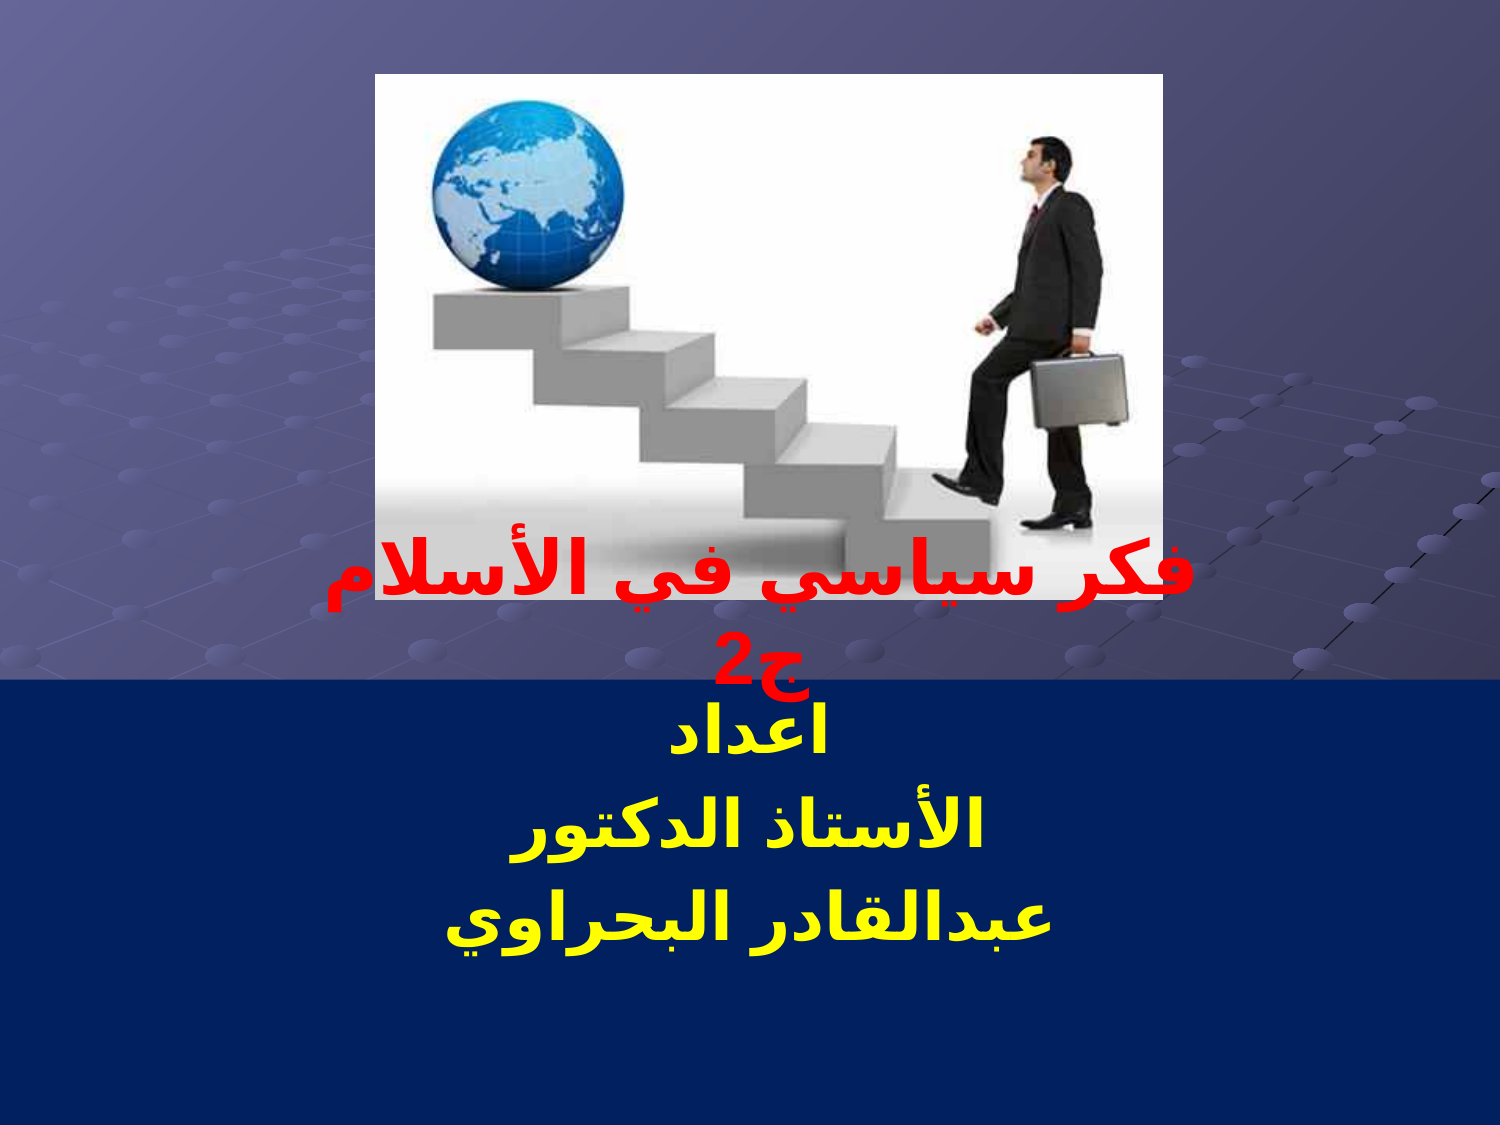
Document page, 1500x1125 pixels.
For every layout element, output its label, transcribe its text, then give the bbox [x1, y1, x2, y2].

subtitle اعداد الأستاذ الدكتور عبدالقادر البحراوي [0, 679, 1500, 1125]
text_box فكر سياسي في الأسلام ج2 [152, 512, 1372, 708]
picture [374, 74, 1163, 601]
